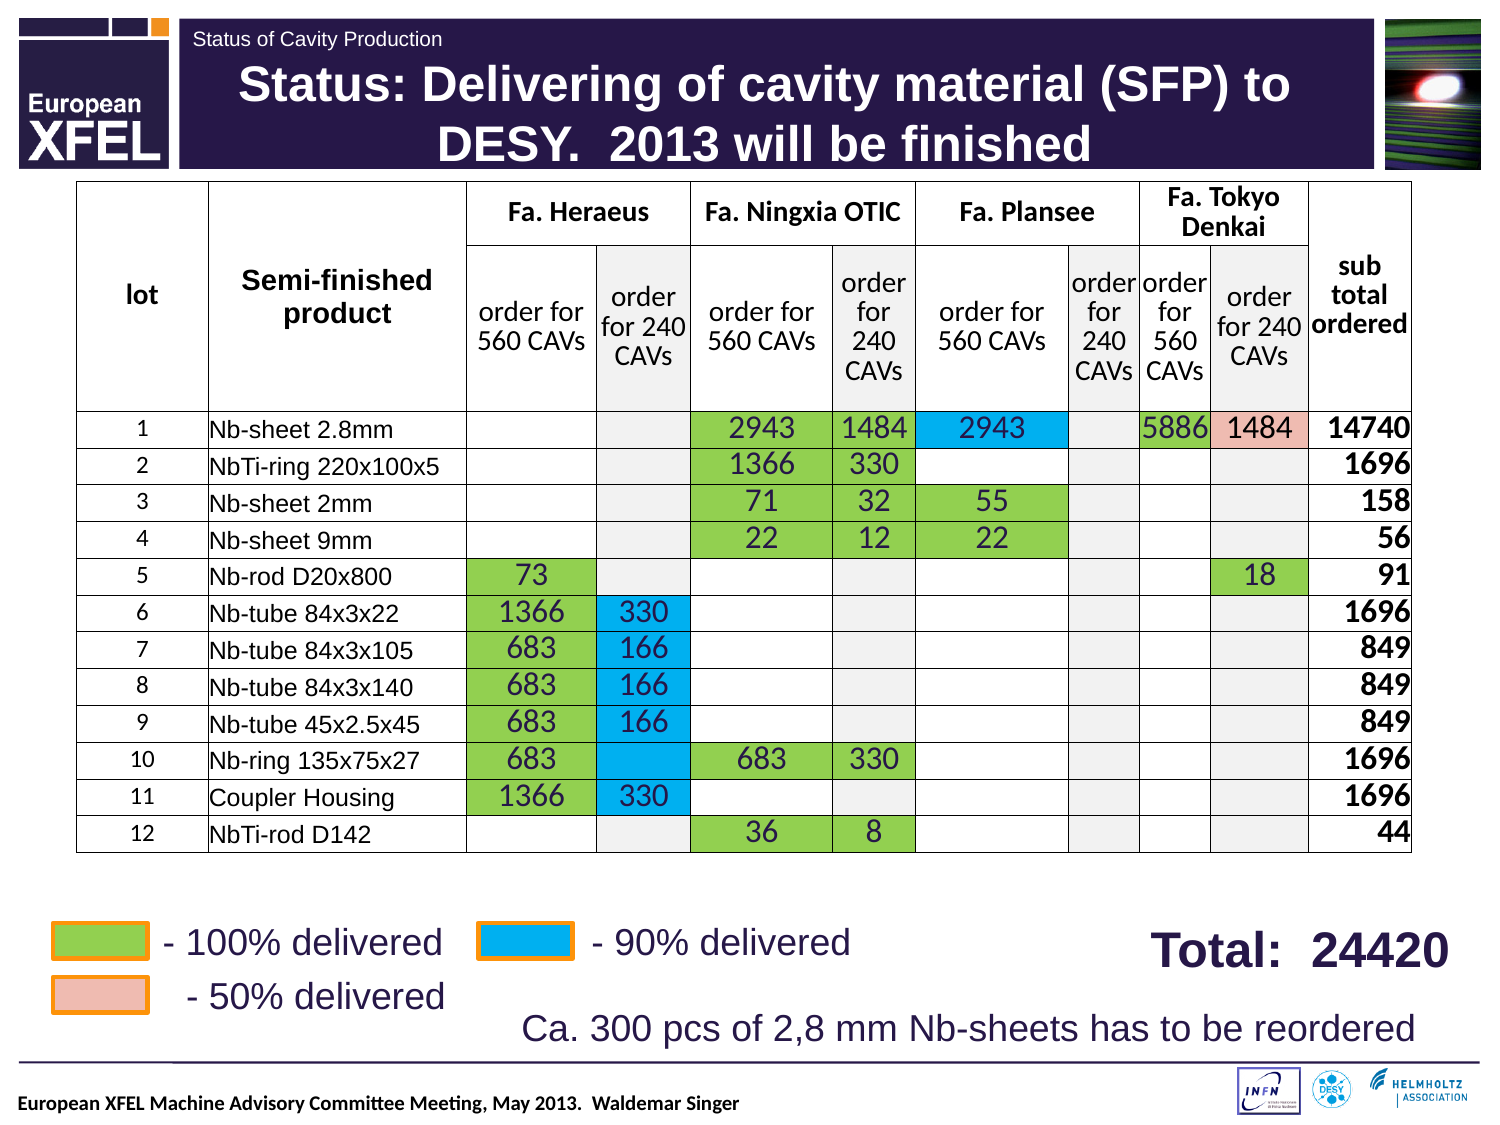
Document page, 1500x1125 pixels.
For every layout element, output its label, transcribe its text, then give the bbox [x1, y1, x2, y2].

picture [19, 18, 169, 169]
table_cell 12 [77, 816, 208, 852]
table_cell order for 240 CAVs [1069, 246, 1139, 411]
table_cell 1366 [467, 780, 596, 815]
table_cell 2943 [916, 412, 1068, 448]
table_cell [1211, 596, 1308, 631]
table_cell 4 [77, 522, 208, 558]
table_cell [1069, 706, 1139, 742]
table_cell 1366 [691, 449, 832, 484]
table_cell [597, 412, 690, 448]
table_cell 330 [833, 449, 915, 484]
table_cell [1140, 559, 1210, 595]
table_cell [1211, 632, 1308, 668]
text_box - 90% delivered [576, 910, 908, 971]
table_cell [1211, 485, 1308, 521]
table_cell order for 240 CAVs [833, 246, 915, 411]
table_header Fa. Heraeus [467, 182, 690, 245]
table_cell 3 [77, 485, 208, 521]
table_cell [1069, 559, 1139, 595]
table_cell 2 [77, 449, 208, 484]
table_cell Nb-sheet 2.8mm [209, 412, 466, 448]
table_cell 1696 [1309, 596, 1411, 631]
table_cell [1140, 816, 1210, 852]
table_cell order for 560 CAVs [1140, 246, 1210, 411]
table_cell [1211, 816, 1308, 852]
table_cell [833, 669, 915, 705]
table_cell 166 [597, 706, 690, 742]
table_cell [1140, 780, 1210, 815]
table_cell Nb-tube 84x3x105 [209, 632, 466, 668]
table_cell [1211, 780, 1308, 815]
table_cell 849 [1309, 669, 1411, 705]
table_cell 14740 [1309, 412, 1411, 448]
table_cell [1211, 743, 1308, 779]
table_cell [1069, 780, 1139, 815]
table_cell 2943 [691, 412, 832, 448]
table_cell [597, 816, 690, 852]
table_cell Nb-ring 135x75x27 [209, 743, 466, 779]
footer European XFEL Machine Advisory Committee Meeting, May 2013. Waldemar Singer [17, 1091, 857, 1115]
table_cell [691, 706, 832, 742]
table_cell [1069, 522, 1139, 558]
table_cell [833, 780, 915, 815]
table_cell [597, 485, 690, 521]
table_cell [1069, 743, 1139, 779]
table_cell [916, 780, 1068, 815]
table_cell [1140, 522, 1210, 558]
table_cell [691, 780, 832, 815]
table_cell [1069, 632, 1139, 668]
table_cell 683 [467, 706, 596, 742]
table_cell [1069, 596, 1139, 631]
text_box Total: 24420 [1135, 910, 1467, 986]
table_cell [1140, 449, 1210, 484]
table_cell 8 [833, 816, 915, 852]
table_cell 1484 [1211, 412, 1308, 448]
table_cell [1069, 816, 1139, 852]
table_cell [1140, 706, 1210, 742]
table_cell [1069, 669, 1139, 705]
table_cell [467, 412, 596, 448]
table_cell 32 [833, 485, 915, 521]
table_cell NbTi-ring 220x100x5 [209, 449, 466, 484]
text_box - 100% delivered [147, 910, 479, 971]
table_cell [467, 449, 596, 484]
table_cell 158 [1309, 485, 1411, 521]
table_cell [1140, 485, 1210, 521]
table_cell Nb-rod D20x800 [209, 559, 466, 595]
table_cell 8 [77, 669, 208, 705]
table_cell order for 240 CAVs [1211, 246, 1308, 411]
picture [1370, 1068, 1467, 1108]
table_cell 849 [1309, 706, 1411, 742]
table_header Semi-finished product [209, 182, 466, 411]
table_cell 22 [691, 522, 832, 558]
table_cell order for 560 CAVs [467, 246, 596, 411]
table_cell [916, 669, 1068, 705]
table_header Fa. Tokyo Denkai [1140, 182, 1308, 245]
table_cell 683 [467, 632, 596, 668]
table_cell [467, 485, 596, 521]
table_cell [1211, 669, 1308, 705]
table_cell 22 [916, 522, 1068, 558]
table_header Fa. Plansee [916, 182, 1139, 245]
table_cell 36 [691, 816, 832, 852]
text_box [478, 922, 573, 959]
table_cell [691, 596, 832, 631]
table_cell 1366 [467, 596, 596, 631]
table_cell [691, 669, 832, 705]
table_cell [833, 706, 915, 742]
table_header sub total ordered [1309, 182, 1411, 411]
table_cell [597, 522, 690, 558]
table_cell [916, 449, 1068, 484]
table_cell [1140, 669, 1210, 705]
text_box - 50% delivered [171, 964, 502, 1025]
table_cell Coupler Housing [209, 780, 466, 815]
table_cell 683 [467, 743, 596, 779]
table_cell 330 [597, 780, 690, 815]
table_cell 330 [833, 743, 915, 779]
table_cell Nb-sheet 9mm [209, 522, 466, 558]
table_cell order for 560 CAVs [916, 246, 1068, 411]
table_cell [833, 596, 915, 631]
table_cell 5886 [1140, 412, 1210, 448]
text_box [53, 922, 147, 959]
table_cell 55 [916, 485, 1068, 521]
table_cell [916, 743, 1068, 779]
table_cell [597, 449, 690, 484]
table_cell NbTi-rod D142 [209, 816, 466, 852]
table_cell 683 [467, 669, 596, 705]
table_cell [691, 559, 832, 595]
table_cell [916, 816, 1068, 852]
table_cell 10 [77, 743, 208, 779]
table_cell Nb-tube 45x2.5x45 [209, 706, 466, 742]
table_cell 9 [77, 706, 208, 742]
table_cell 18 [1211, 559, 1308, 595]
table_cell 11 [77, 780, 208, 815]
table_cell [916, 559, 1068, 595]
table_cell [1211, 449, 1308, 484]
table_cell Nb-tube 84x3x22 [209, 596, 466, 631]
table_cell order for 560 CAVs [691, 246, 832, 411]
text_box [53, 977, 148, 1013]
table_cell 12 [833, 522, 915, 558]
table_cell [833, 632, 915, 668]
table_cell [467, 816, 596, 852]
table_cell 44 [1309, 816, 1411, 852]
table_cell 166 [597, 632, 690, 668]
table_cell [1069, 485, 1139, 521]
table_cell [691, 632, 832, 668]
table_cell [1140, 743, 1210, 779]
table_cell [833, 559, 915, 595]
table_header Fa. Ningxia OTIC [691, 182, 915, 245]
table_cell [916, 706, 1068, 742]
table_cell [467, 522, 596, 558]
picture [1385, 19, 1481, 170]
table_cell 5 [77, 559, 208, 595]
table_cell [1140, 596, 1210, 631]
title Status: Delivering of cavity material (SFP) to DESY. 2013 will be finished [194, 42, 1339, 181]
table_cell [1069, 412, 1139, 448]
table_cell 1696 [1309, 780, 1411, 815]
table_cell order for 240 CAVs [597, 246, 690, 411]
table_cell [1211, 522, 1308, 558]
table_cell [1069, 449, 1139, 484]
picture [1310, 1068, 1353, 1110]
table_cell Nb-tube 84x3x140 [209, 669, 466, 705]
table_cell 1696 [1309, 449, 1411, 484]
table_cell Nb-sheet 2mm [209, 485, 466, 521]
table_cell 7 [77, 632, 208, 668]
table_cell 1484 [833, 412, 915, 448]
table_cell [597, 559, 690, 595]
table_cell [916, 596, 1068, 631]
picture [1237, 1067, 1301, 1115]
table_cell [916, 632, 1068, 668]
table_cell 6 [77, 596, 208, 631]
table_cell [597, 743, 690, 779]
text_box Ca. 300 pcs of 2,8 mm Nb-sheets has to be reordered [506, 996, 1435, 1056]
table_cell 330 [597, 596, 690, 631]
table_header lot [77, 182, 208, 411]
table_cell 683 [691, 743, 832, 779]
table_cell 56 [1309, 522, 1411, 558]
table_cell 71 [691, 485, 832, 521]
table_cell 849 [1309, 632, 1411, 668]
table_cell 73 [467, 559, 596, 595]
table_cell 166 [597, 669, 690, 705]
table_cell [1211, 706, 1308, 742]
table_cell 91 [1309, 559, 1411, 595]
table_cell [1140, 632, 1210, 668]
table_cell 1696 [1309, 743, 1411, 779]
table_cell 1 [77, 412, 208, 448]
